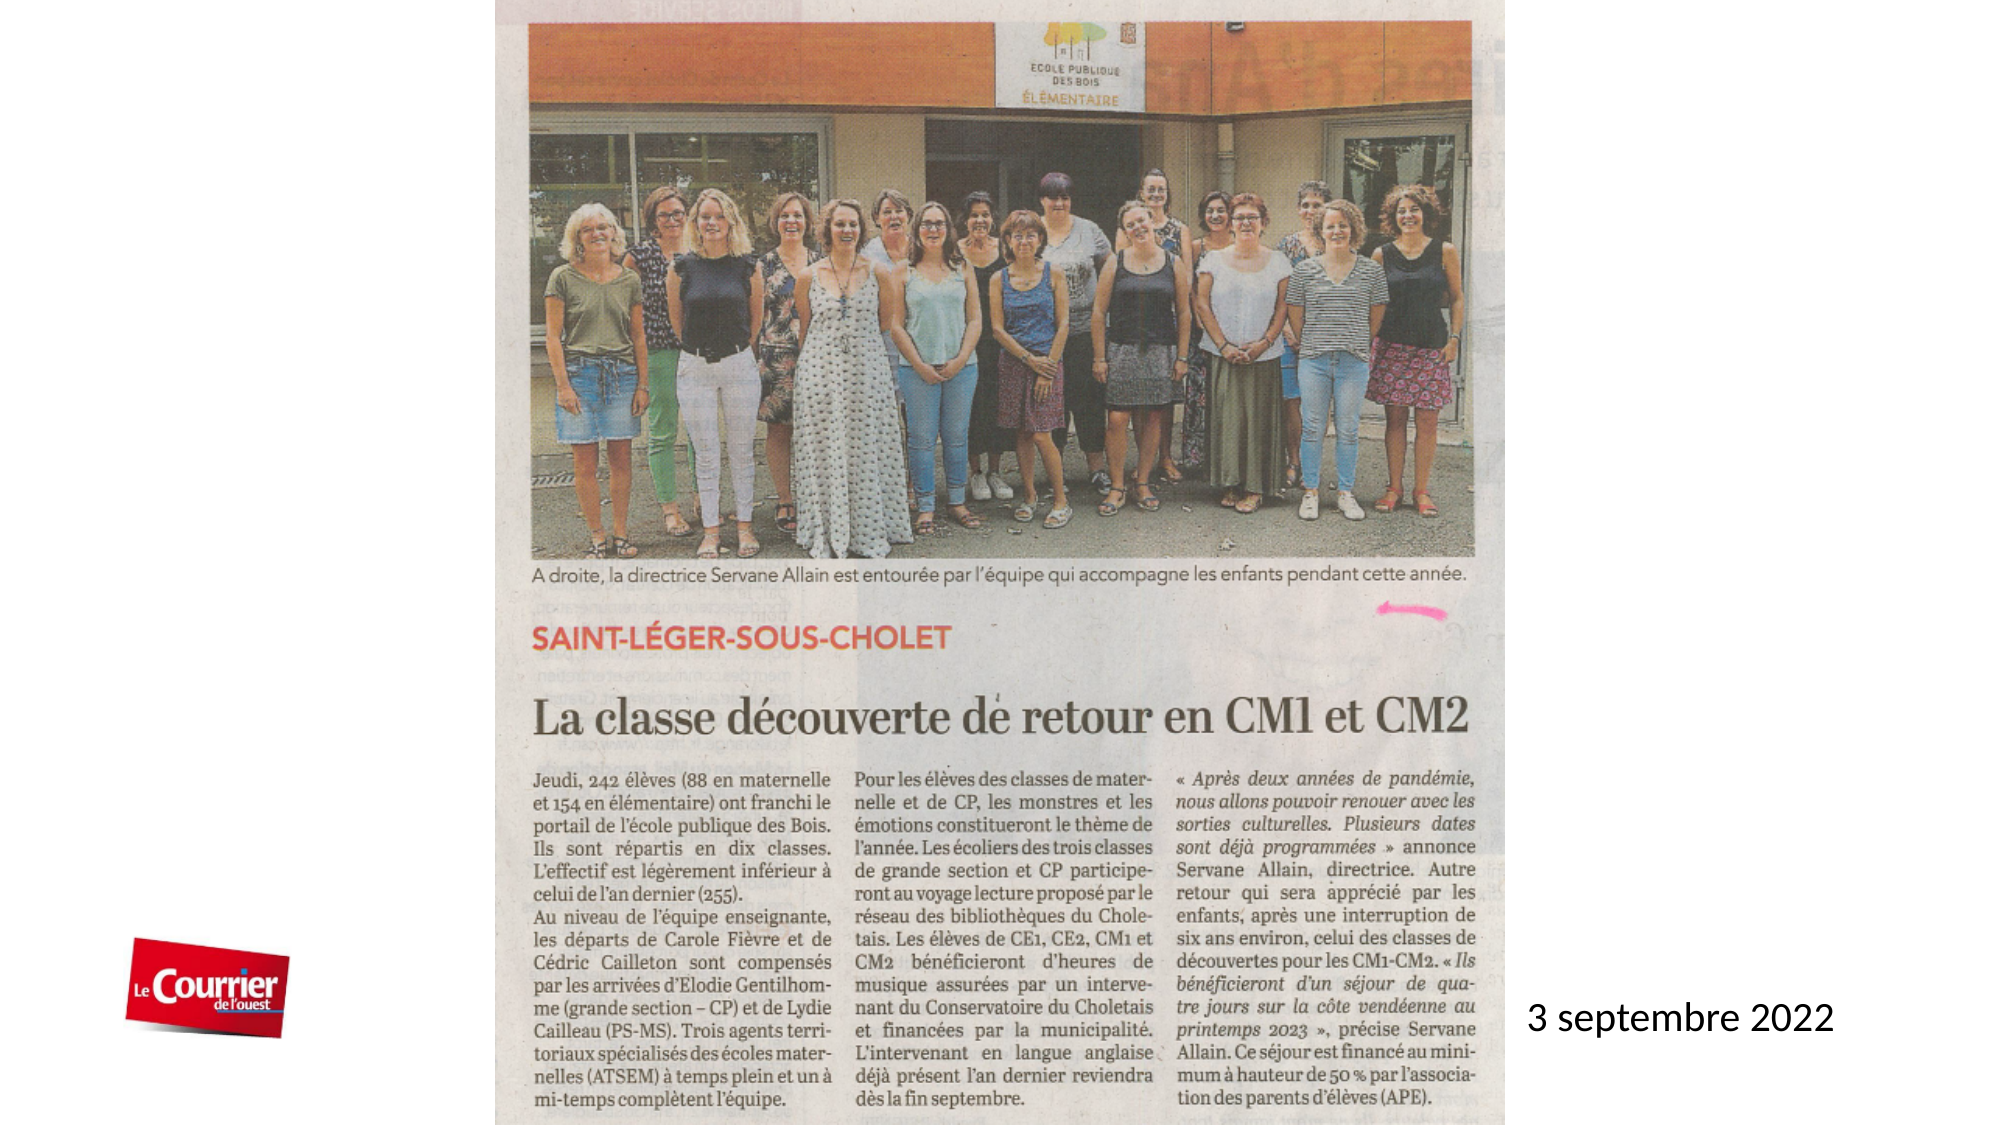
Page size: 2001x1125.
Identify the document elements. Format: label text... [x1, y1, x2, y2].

text_box 3 septembre 2022 [1505, 981, 1850, 1097]
picture [110, 913, 312, 1051]
picture [495, 0, 1505, 1125]
